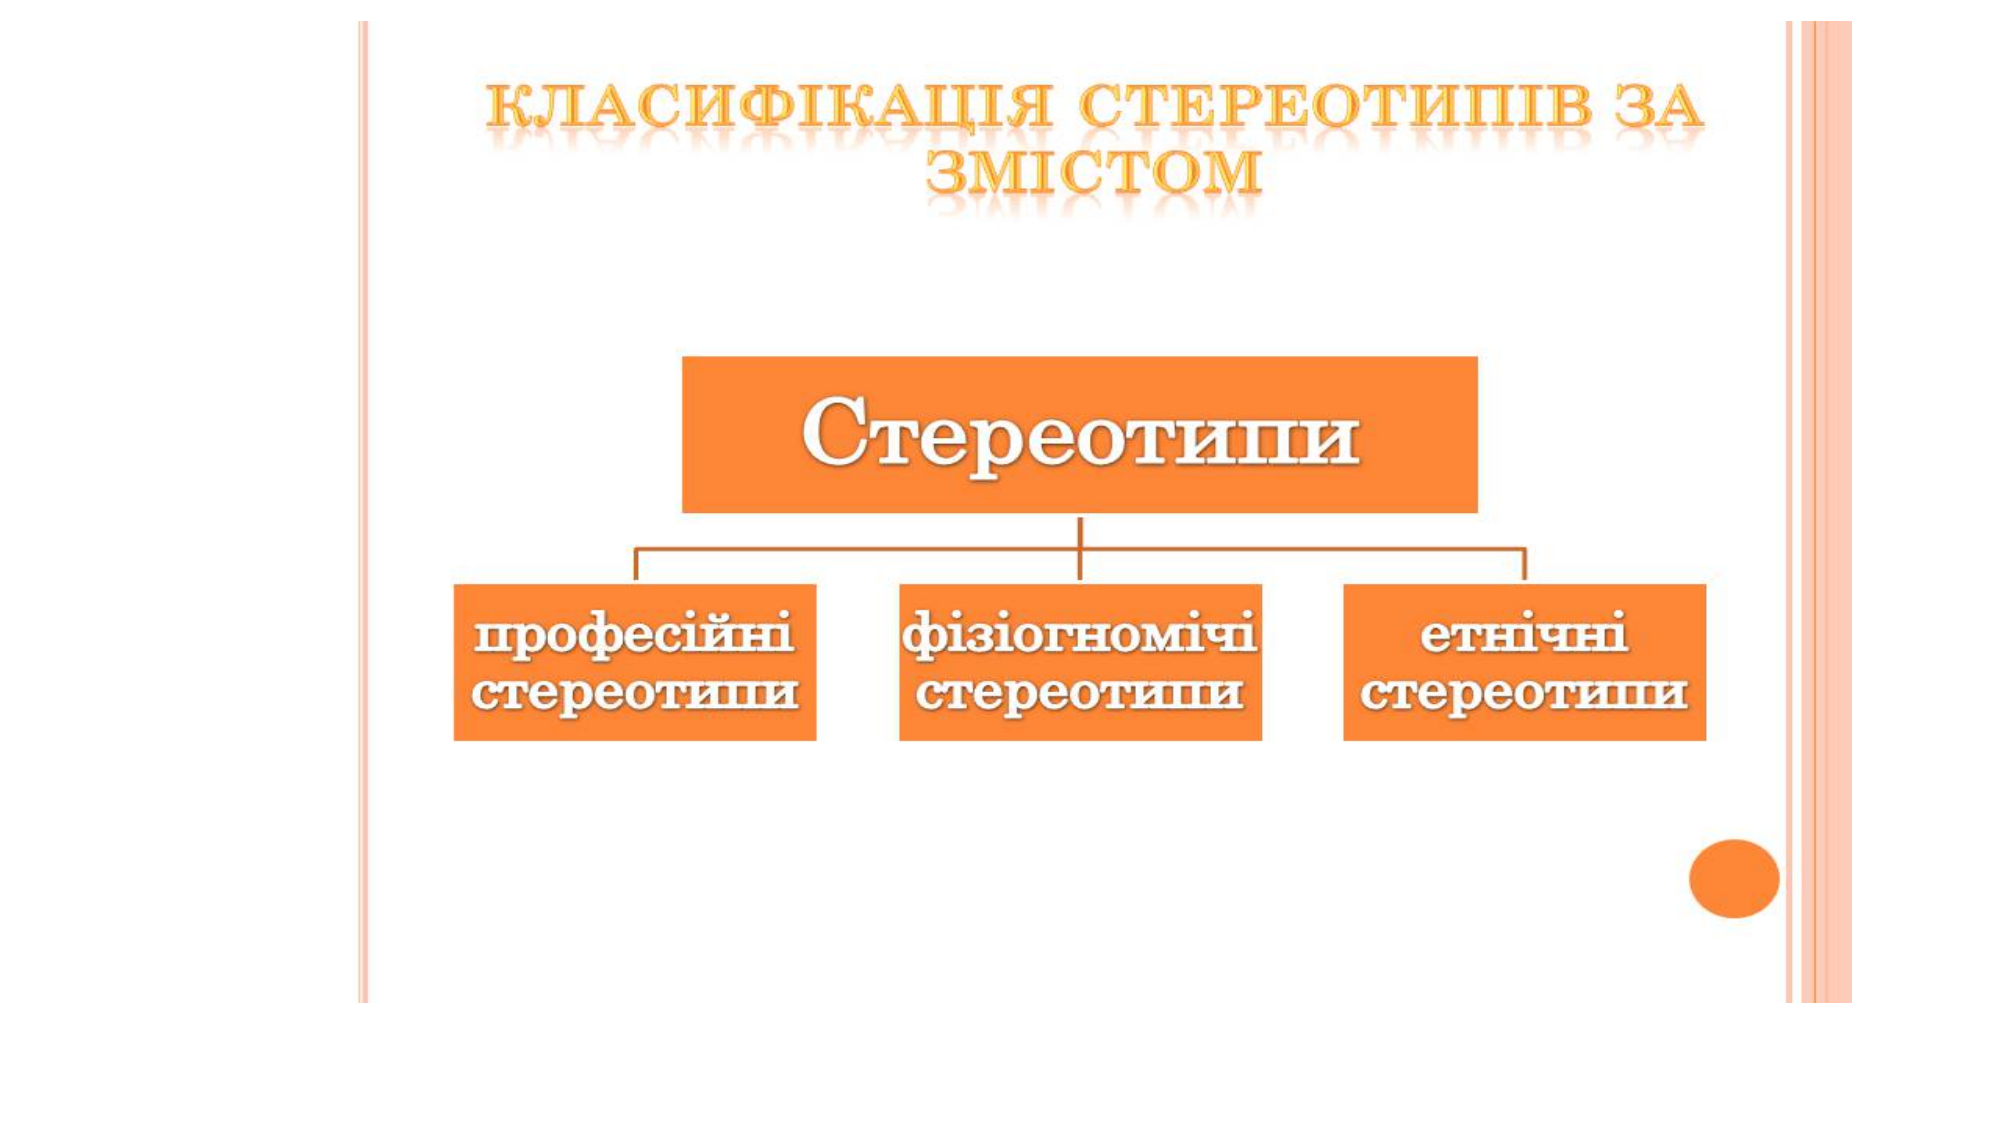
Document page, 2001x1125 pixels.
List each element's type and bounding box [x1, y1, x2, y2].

picture [351, 21, 1852, 1003]
